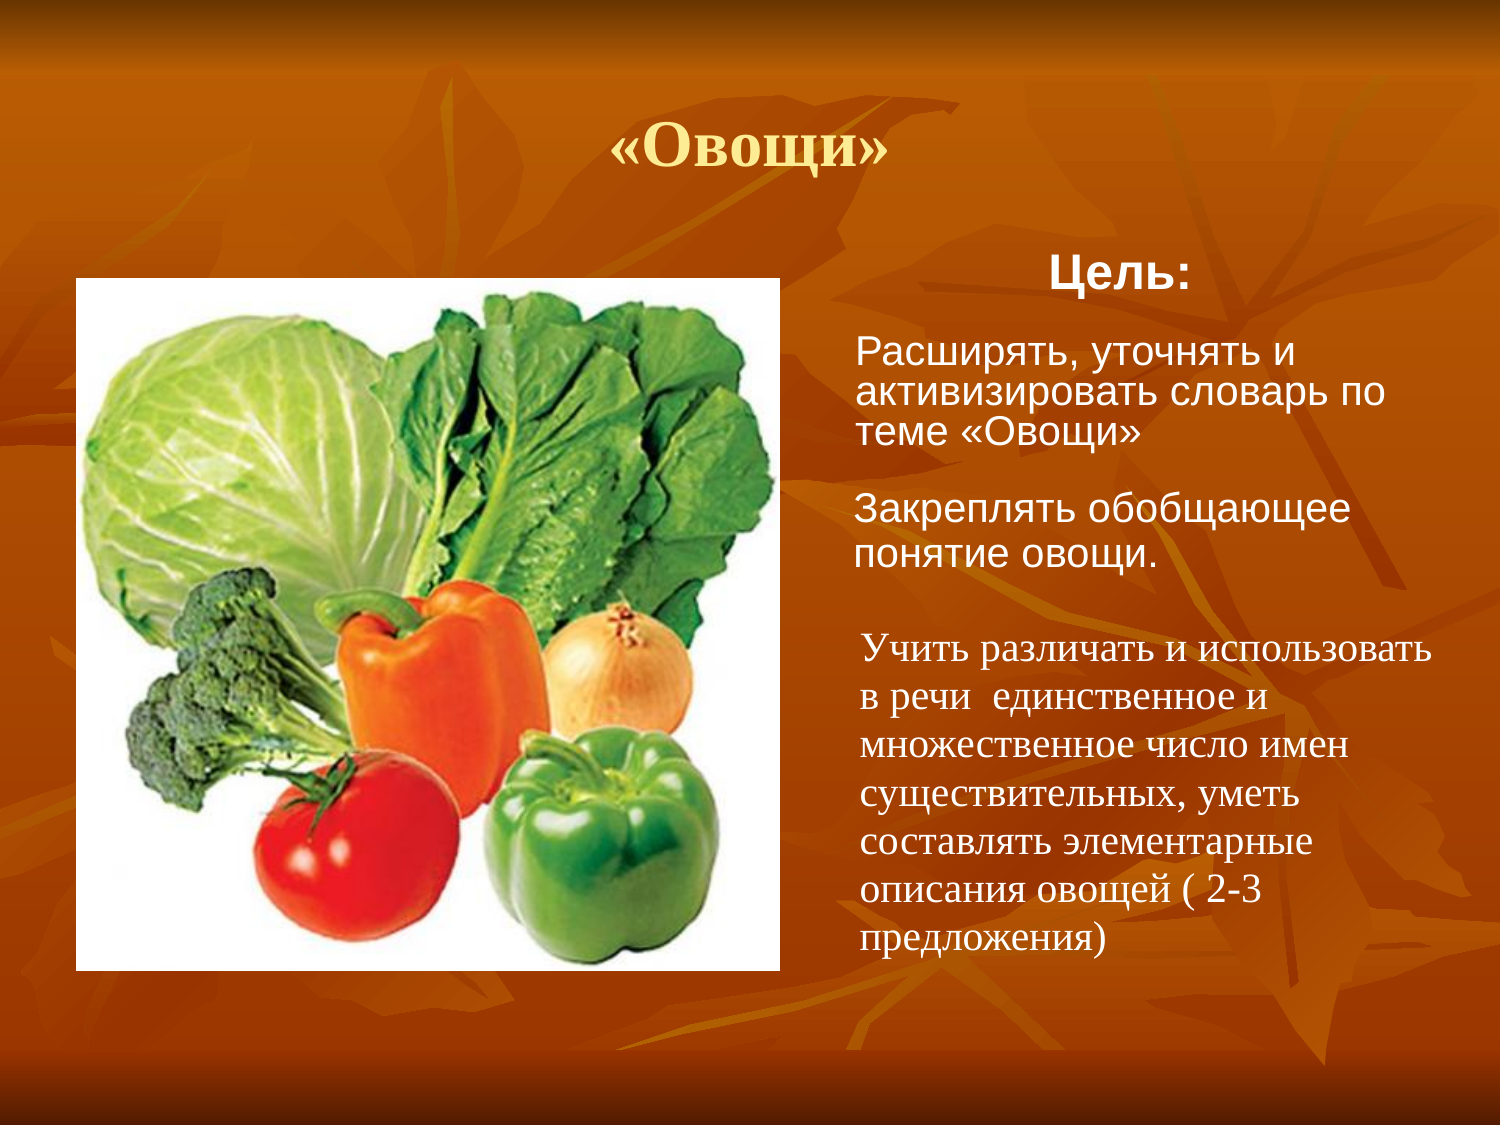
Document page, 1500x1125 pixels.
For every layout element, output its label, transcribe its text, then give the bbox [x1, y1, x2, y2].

text_box Цель: [1033, 231, 1282, 307]
text_box Расширять, уточнять и активизировать словарь по теме «Овощи» [840, 326, 1500, 461]
list Учить различать и использовать в речи единственное и множественное число имен существительных, уметь составлять элементарные описания овощей ( 2-3 предложения) [844, 621, 1473, 976]
picture [76, 278, 781, 972]
title «Овощи» [74, 45, 1426, 234]
text_box Закреплять обобщающее понятие овощи. [838, 479, 1500, 585]
